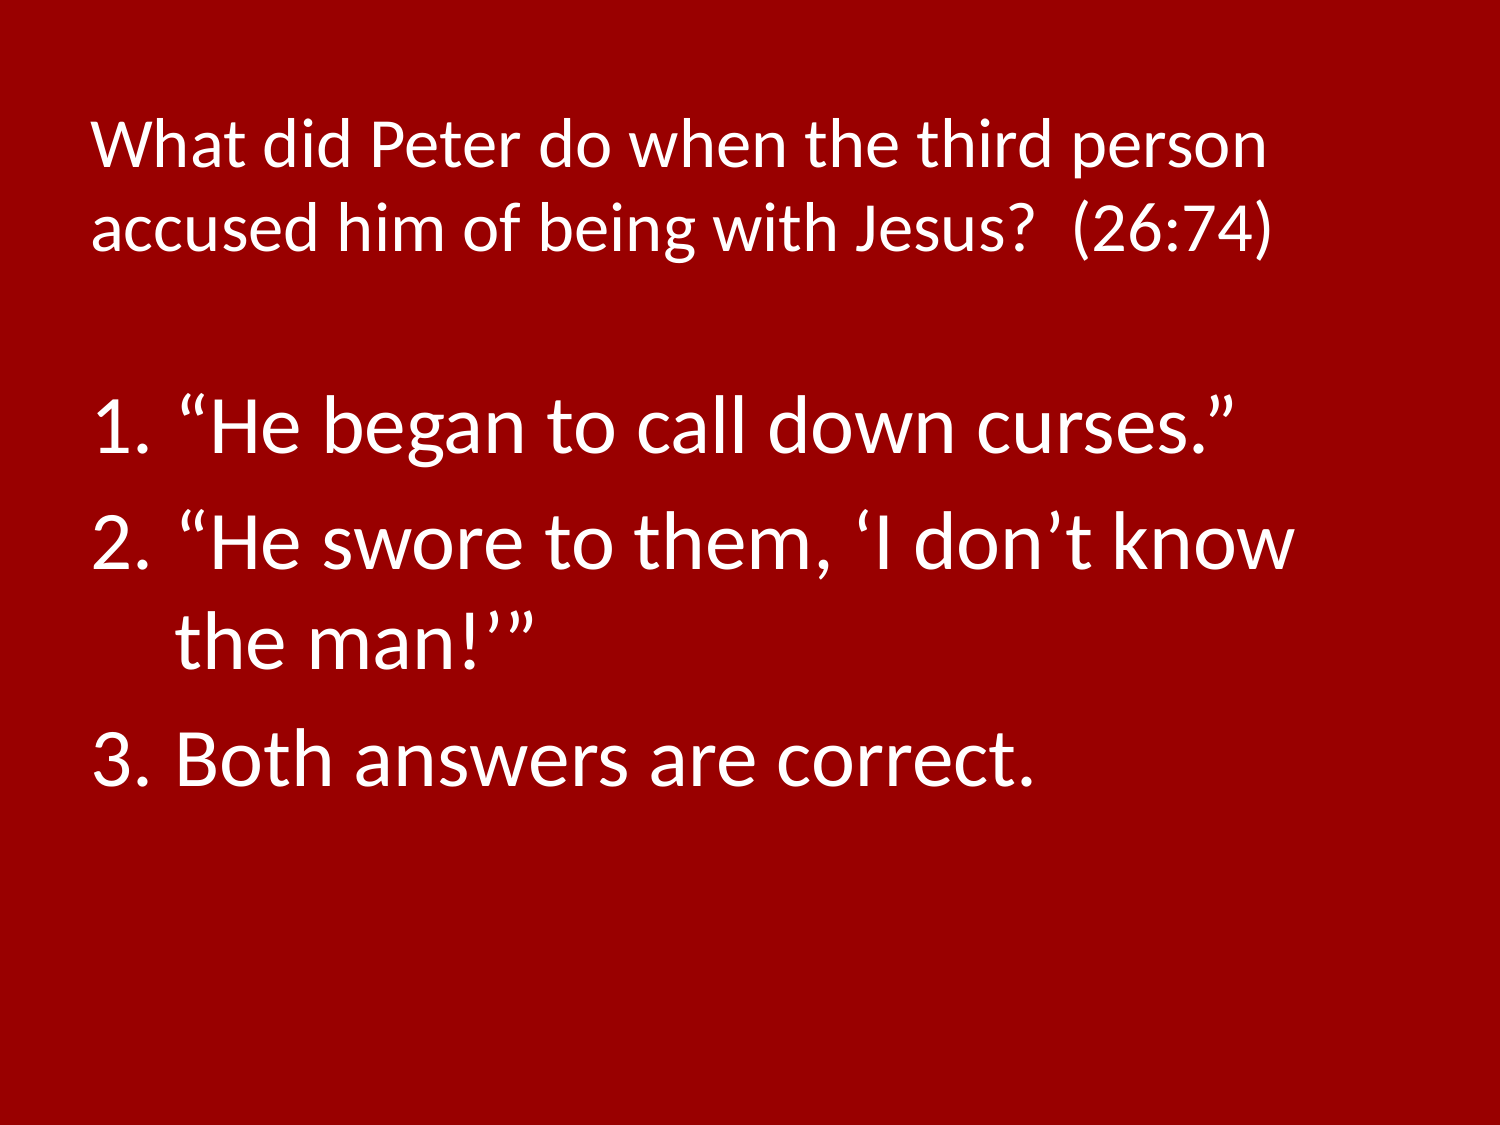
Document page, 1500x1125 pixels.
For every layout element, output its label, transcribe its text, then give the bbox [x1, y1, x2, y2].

list “He began to call down curses.” “He swore to them, ‘I don’t know the man!’” Both answers are correct. [75, 362, 1425, 1005]
title What did Peter do when the third person accused him of being with Jesus? (26:74) [75, 87, 1425, 275]
